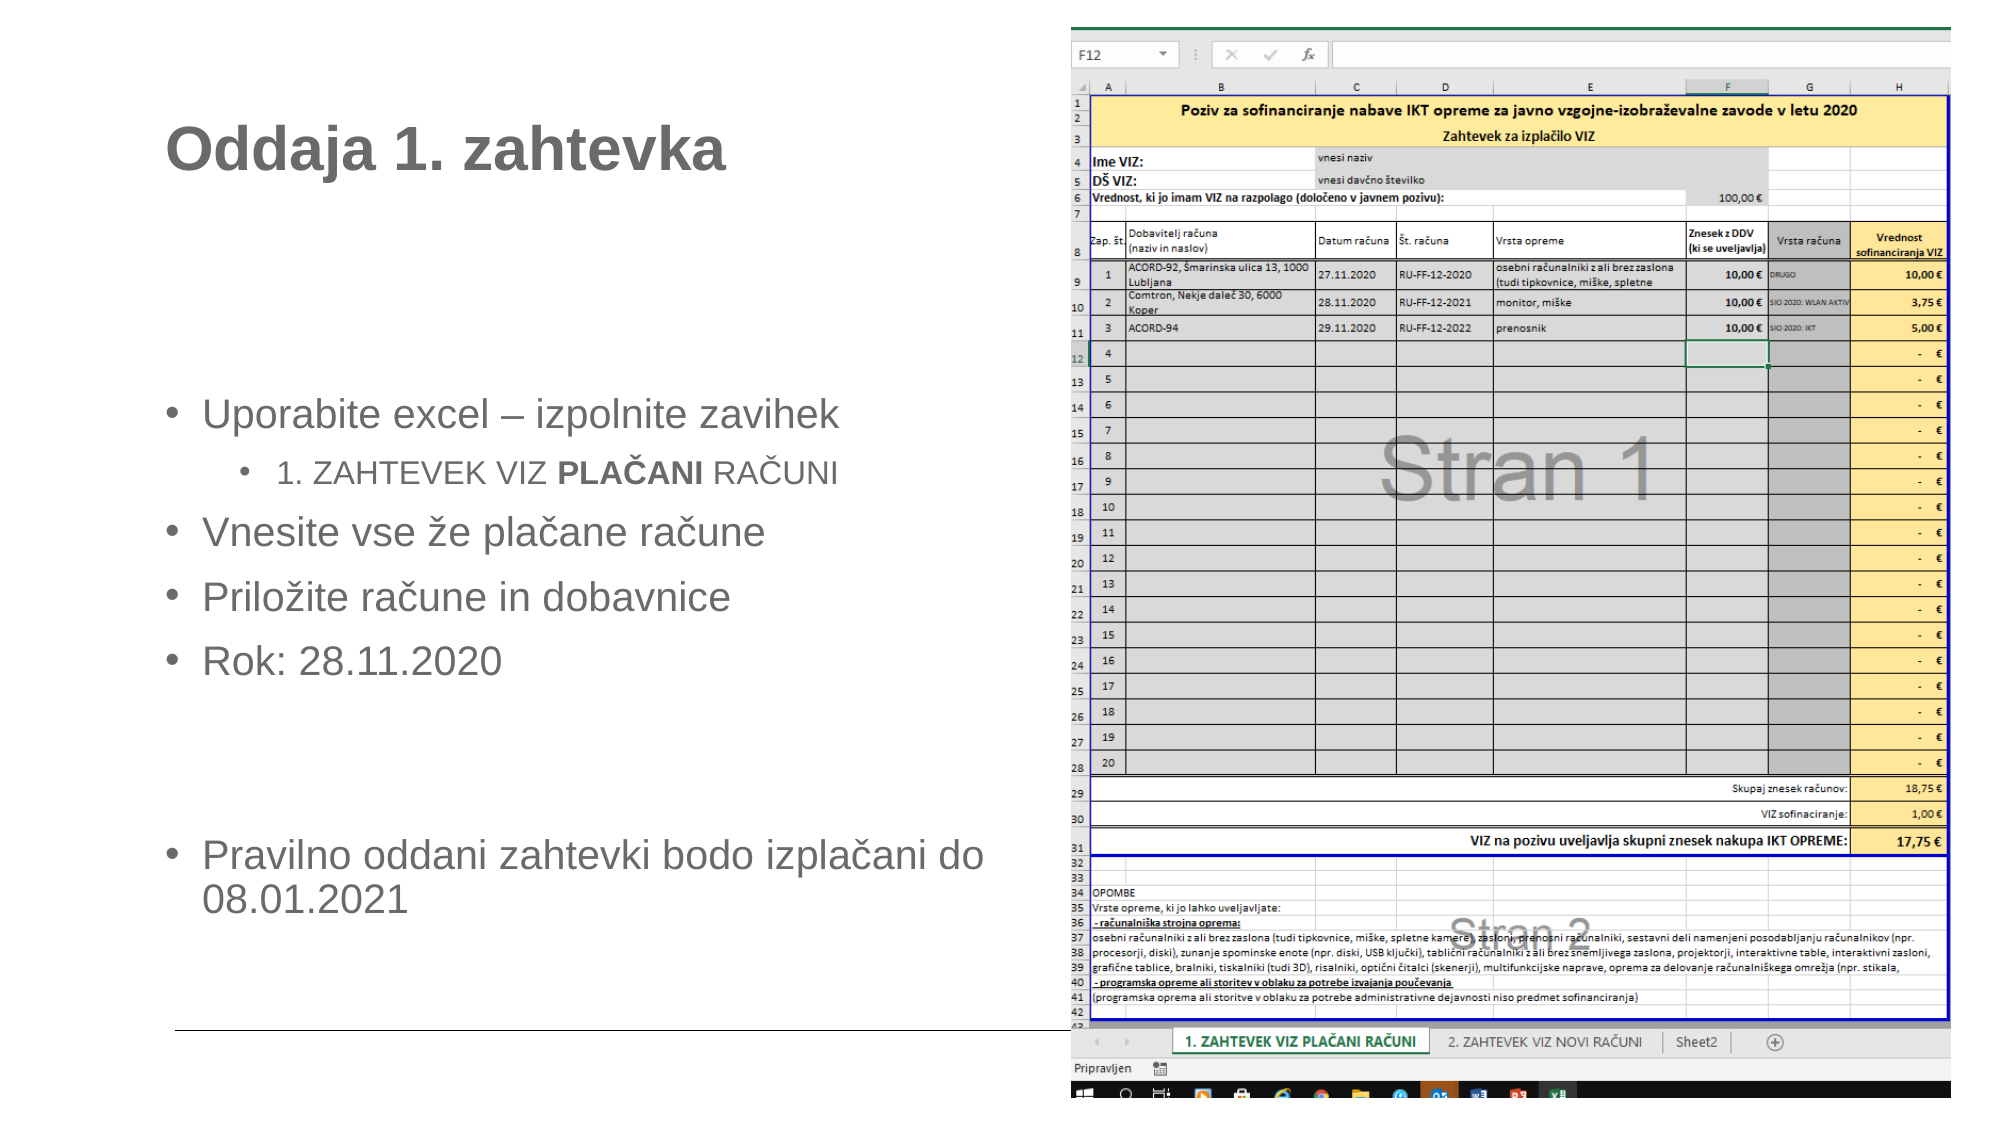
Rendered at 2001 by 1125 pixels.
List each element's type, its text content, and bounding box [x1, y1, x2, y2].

text_box Oddaja 1. zahtevka [150, 102, 1071, 302]
text_box Uporabite excel – izpolnite zavihek 1. ZAHTEVEK VIZ PLAČANI RAČUNI Vnesite vse že plačane račune Priložite račune in dobavnice Rok: 28.11.2020 Pravilno oddani zahtevki bodo izplačani do 08.01.2021 [149, 385, 1047, 932]
picture [1071, 27, 1951, 1098]
